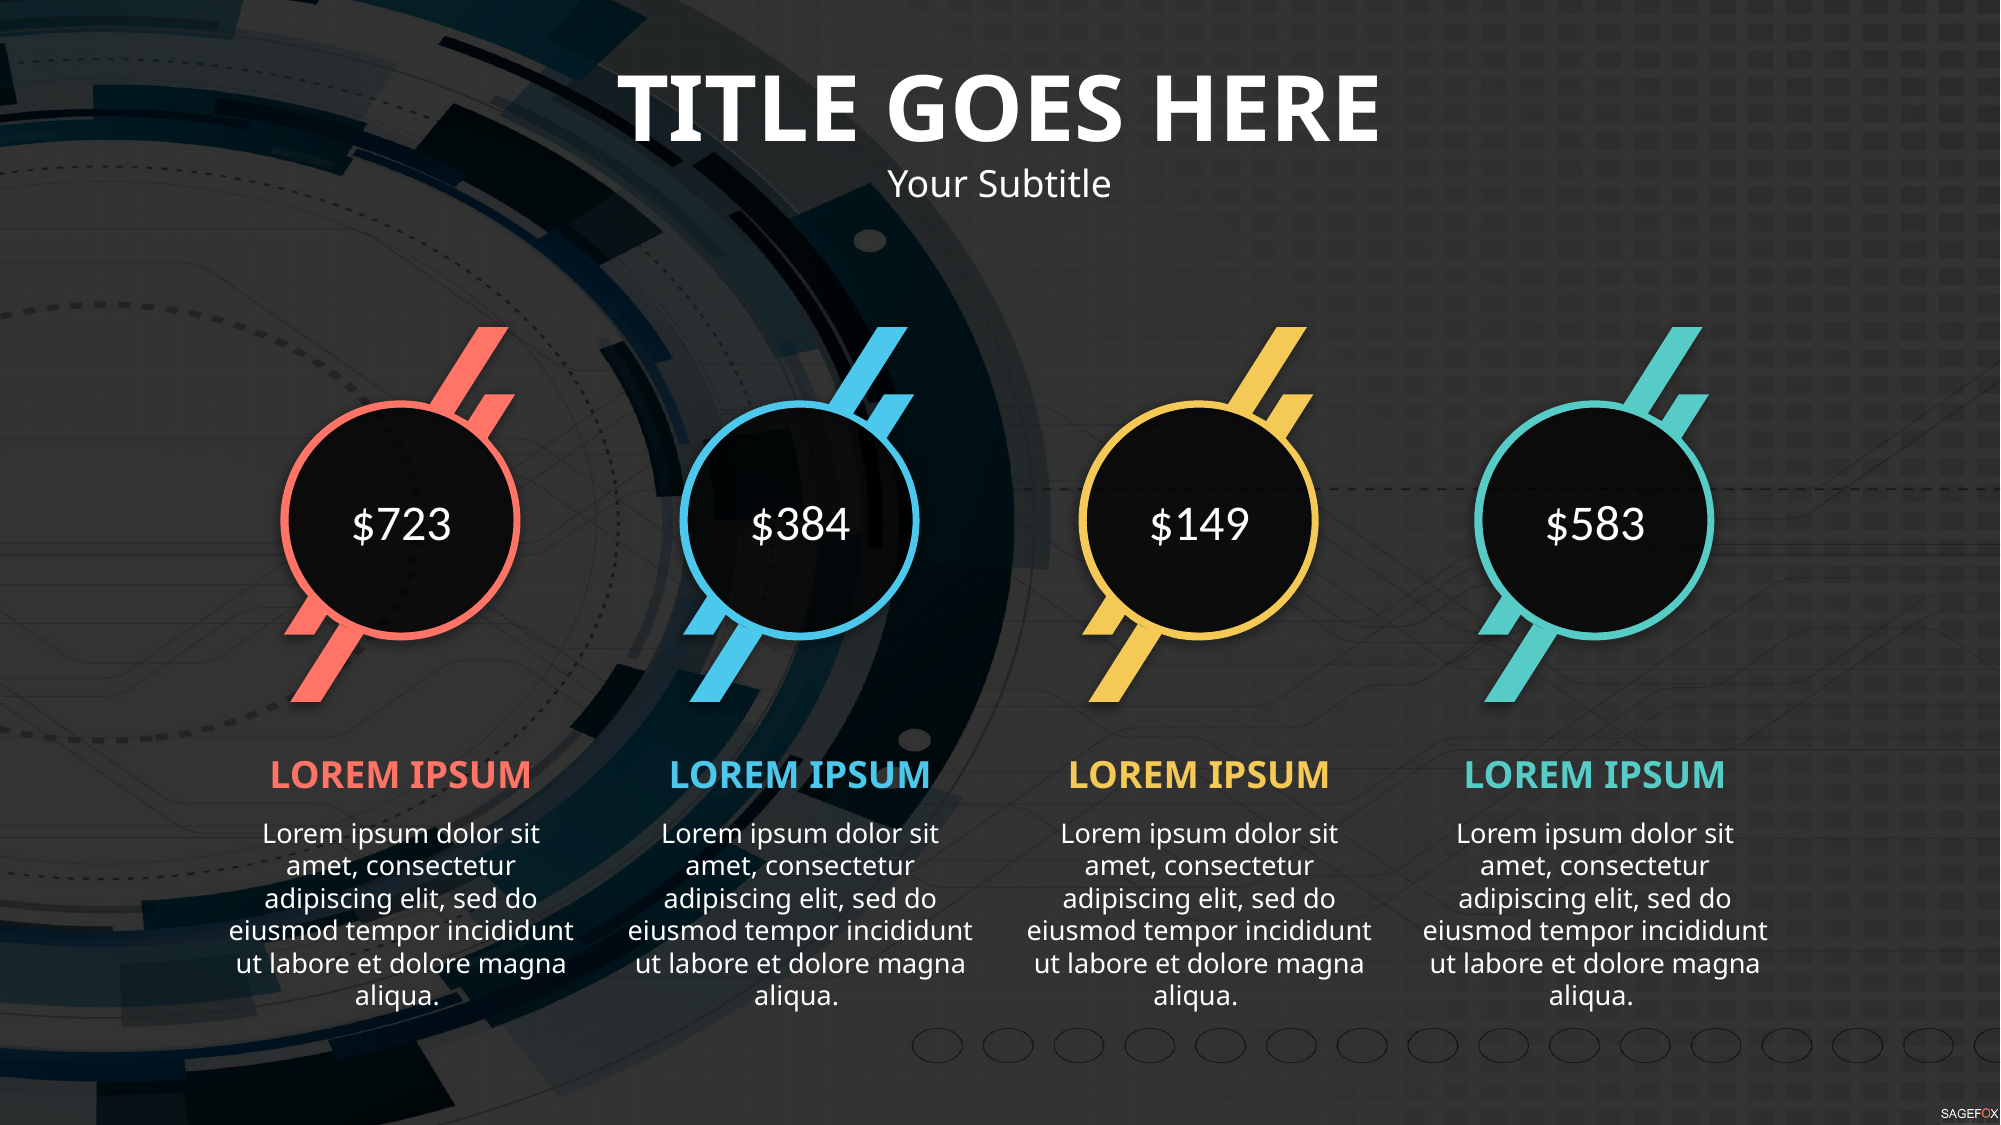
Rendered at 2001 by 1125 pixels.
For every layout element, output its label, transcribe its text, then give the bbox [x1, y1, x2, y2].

text_box [1077, 326, 1320, 704]
text_box [1473, 326, 1716, 704]
text_box LOREM IPSUM Lorem ipsum dolor sit amet, consectetur adipiscing elit, sed do eiusmod tempor incididunt ut labore et dolore magna aliqua. [616, 746, 984, 1017]
text_box LOREM IPSUM Lorem ipsum dolor sit amet, consectetur adipiscing elit, sed do eiusmod tempor incididunt ut labore et dolore magna aliqua. [1015, 746, 1383, 1017]
text_box TITLE GOES HERE Your Subtitle [548, 42, 1452, 212]
text_box [678, 326, 921, 704]
text_box $384 [694, 419, 907, 631]
text_box $583 [1487, 419, 1700, 631]
text_box LOREM IPSUM Lorem ipsum dolor sit amet, consectetur adipiscing elit, sed do eiusmod tempor incididunt ut labore et dolore magna aliqua. [1411, 746, 1779, 1017]
picture [0, 0, 2001, 1125]
text_box [279, 326, 522, 704]
text_box $149 [1092, 419, 1304, 631]
text_box $723 [293, 419, 506, 631]
text_box LOREM IPSUM Lorem ipsum dolor sit amet, consectetur adipiscing elit, sed do eiusmod tempor incididunt ut labore et dolore magna aliqua. [217, 746, 585, 1017]
